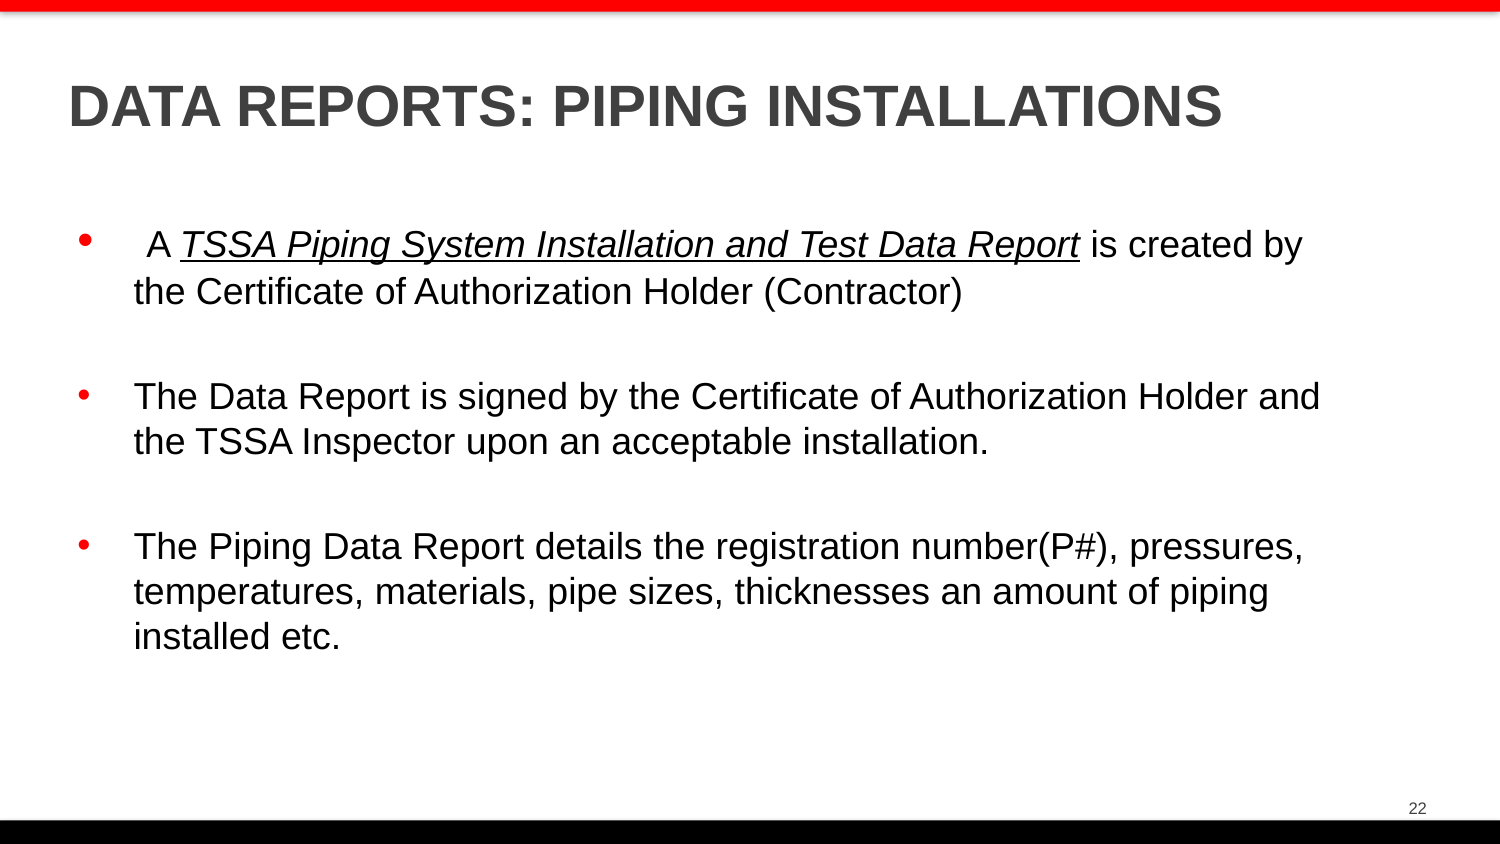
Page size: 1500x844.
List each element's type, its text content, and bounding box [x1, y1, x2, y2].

text_box [88, 185, 1389, 713]
list DATA REPORTS: PIPING INSTALLATIONS [54, 60, 1500, 142]
text_box A TSSA Piping System Installation and Test Data Report is created by the Certificate of Authorization Holder (Contractor) The Data Report is signed by the Certificate of Authorization Holder and the TSSA Inspector upon an acceptable installation. The Piping Data Report details the registration number(P#), pressures, temperatures, materials, pipe sizes, thicknesses an amount of piping installed etc. [62, 204, 1363, 692]
